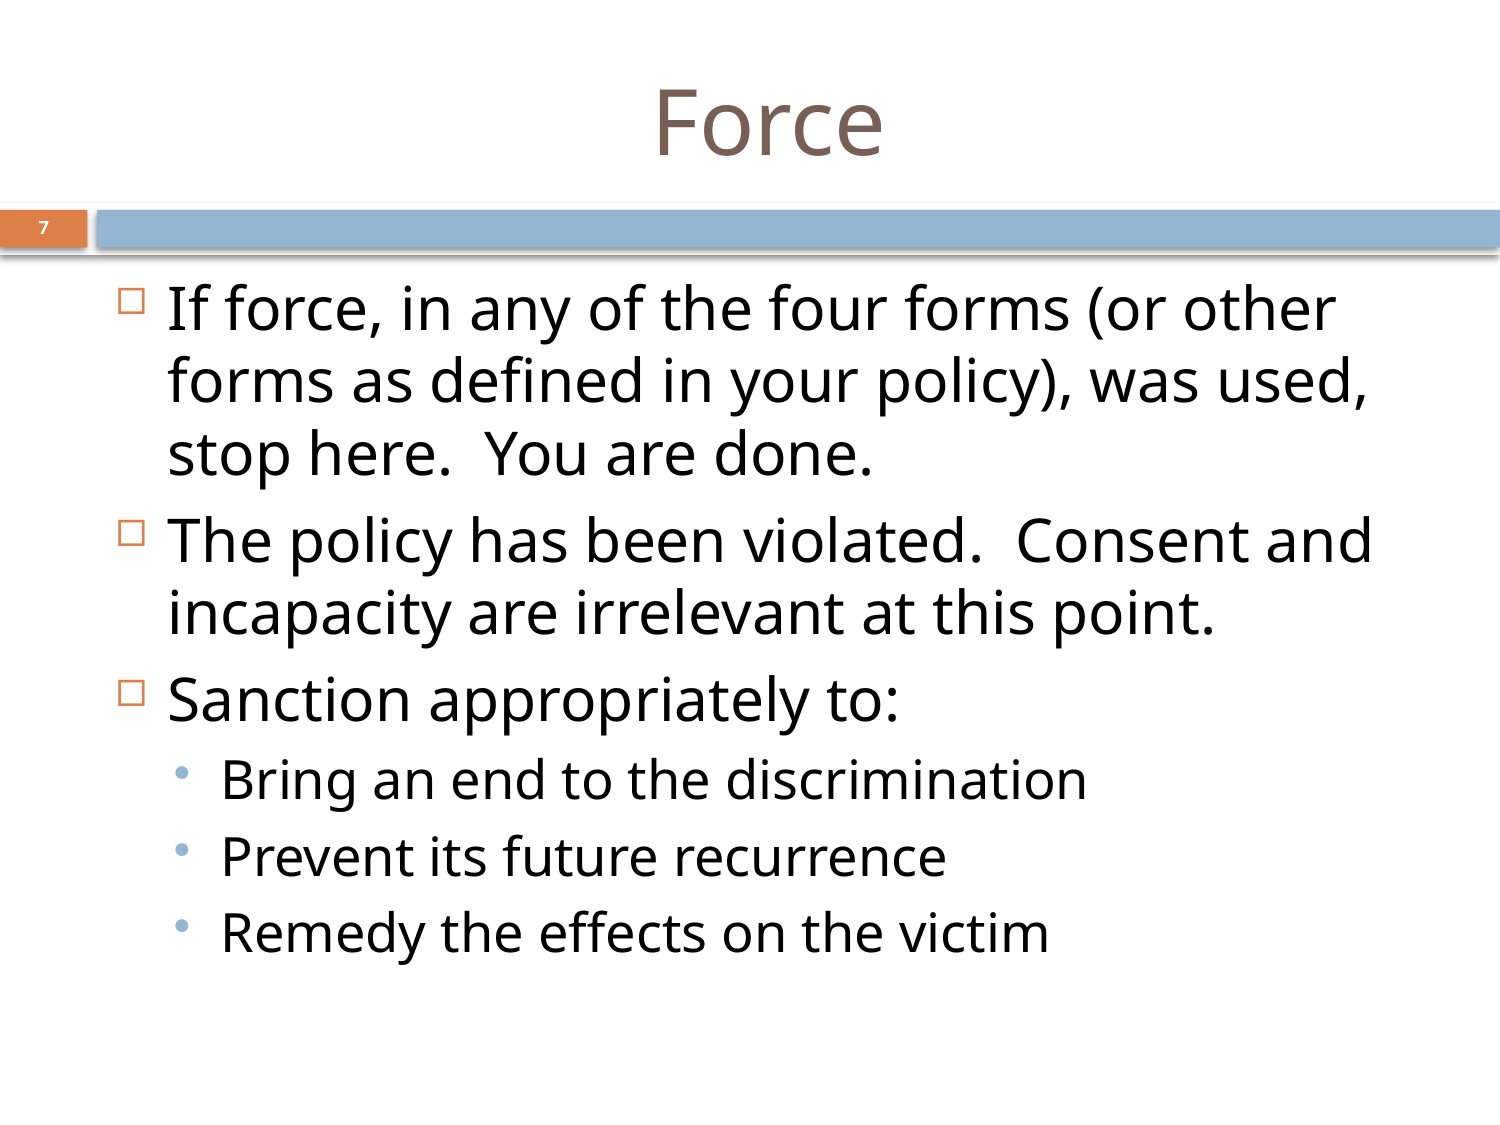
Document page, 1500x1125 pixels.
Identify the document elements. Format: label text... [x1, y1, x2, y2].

title Force [100, 37, 1439, 201]
slide_number 7 [0, 208, 88, 249]
list If force, in any of the four forms (or other forms as defined in your policy), was used, stop here. You are done. The policy has been violated. Consent and incapacity are irrelevant at this point. Sanction appropriately to: Bring an end to the discrimination Prevent its future recurrence Remedy the effects on the victim [100, 262, 1439, 1001]
